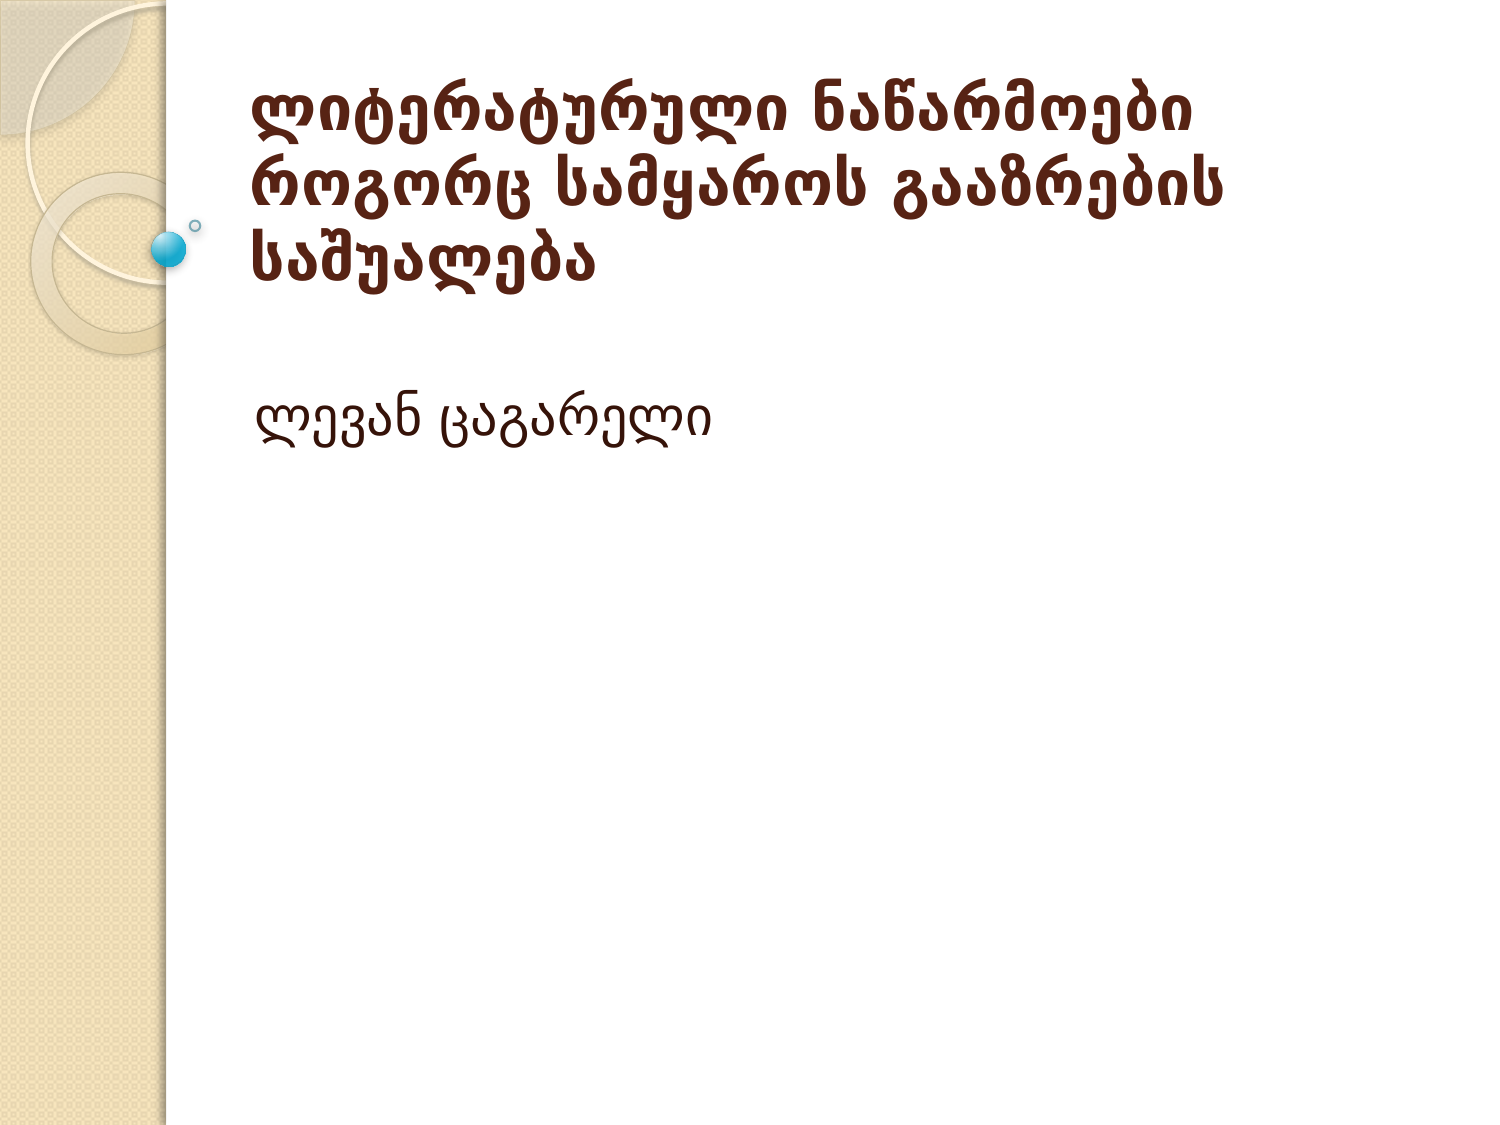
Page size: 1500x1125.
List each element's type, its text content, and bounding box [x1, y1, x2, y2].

title ლიტერატურული ნაწარმოები როგორც სამყაროს გააზრების საშუალება [234, 59, 1450, 301]
subtitle ლევან ცაგარელი [234, 303, 1450, 591]
